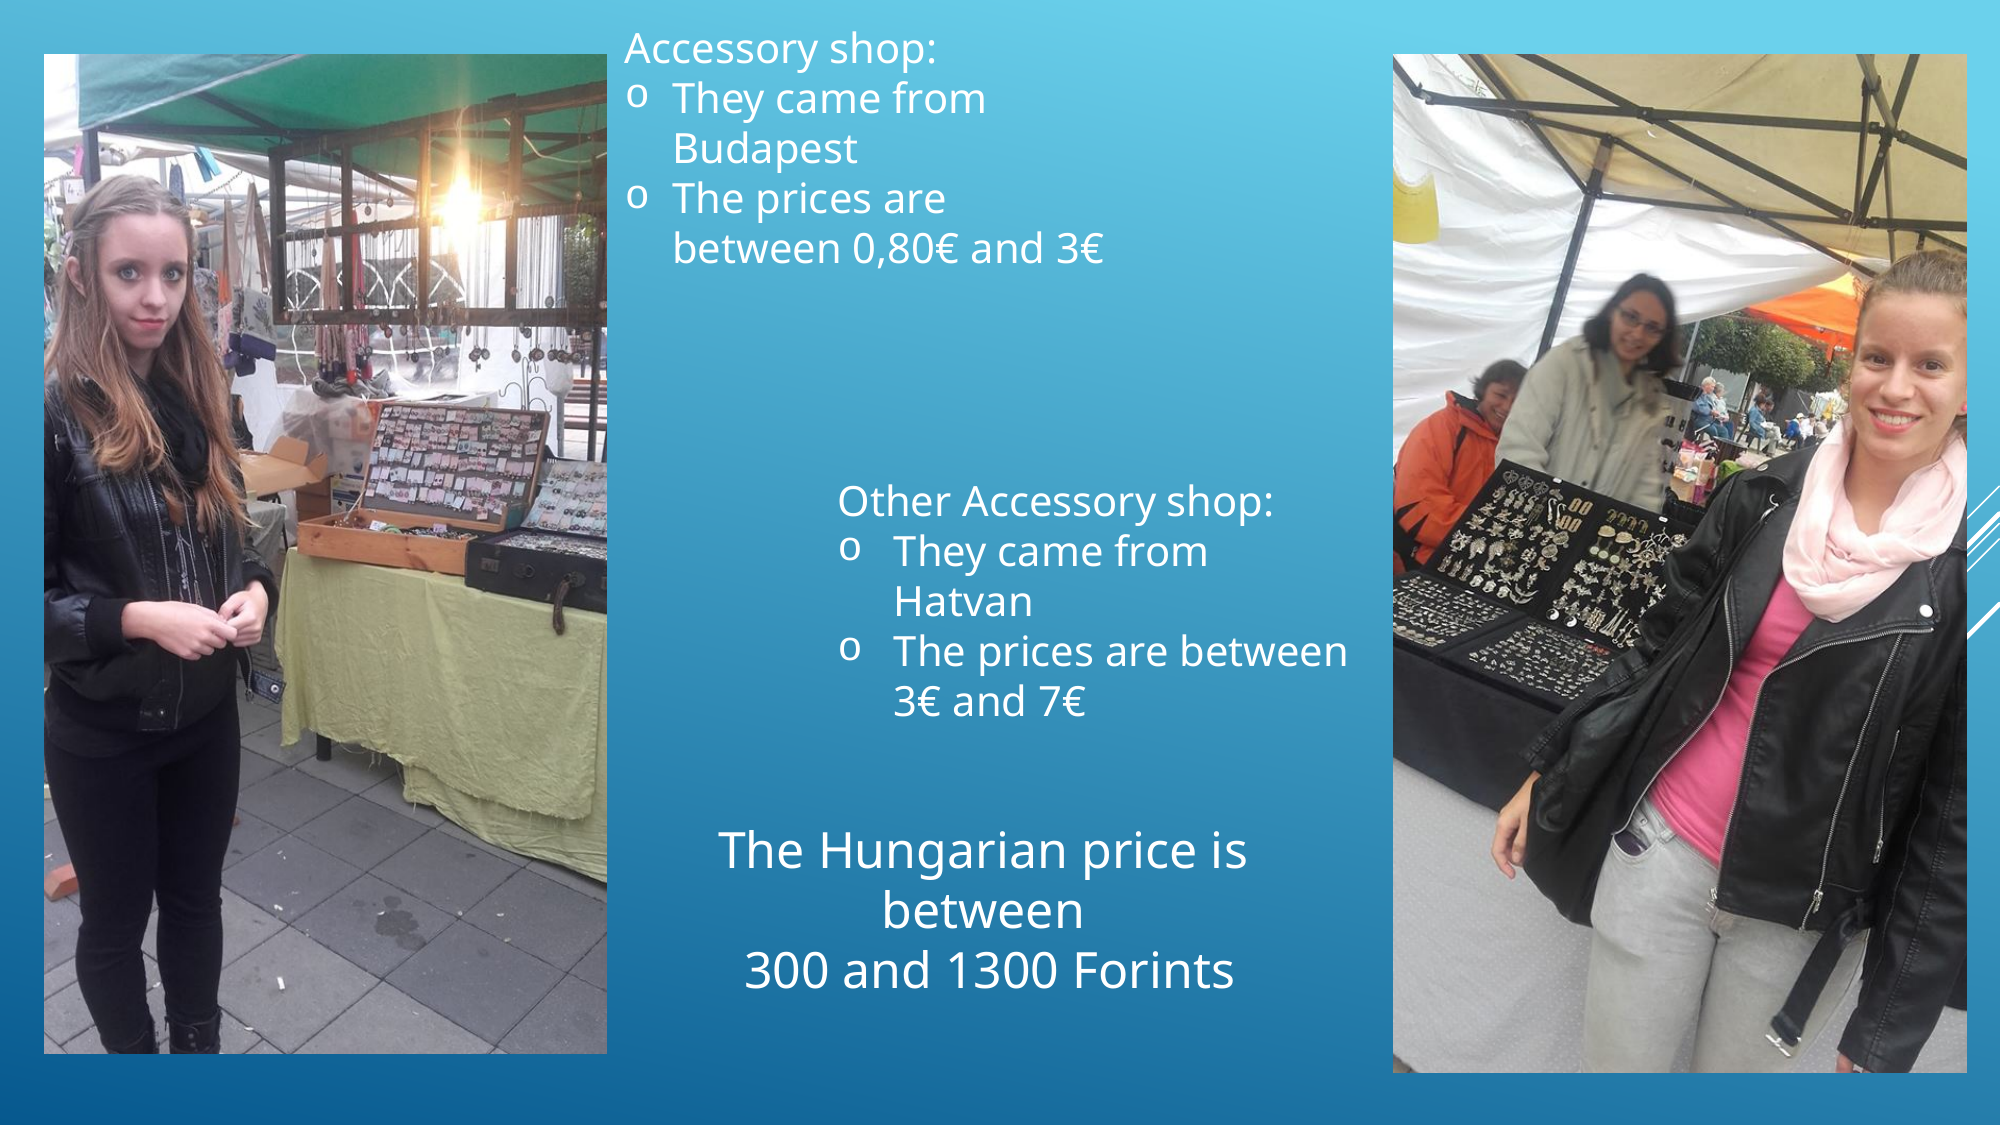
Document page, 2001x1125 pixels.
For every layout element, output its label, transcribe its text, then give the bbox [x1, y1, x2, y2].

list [43, 53, 607, 1054]
text_box Other Accessory shop: They came from Hatvan The prices are between 3€ and 7€ [822, 466, 1369, 732]
text_box Accessory shop: They came from Budapest The prices are between 0,80€ and 3€ [610, 14, 1121, 280]
text_box The Hungarian price is between 300 and 1300 Forints [687, 811, 1280, 1051]
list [1393, 53, 1967, 1074]
